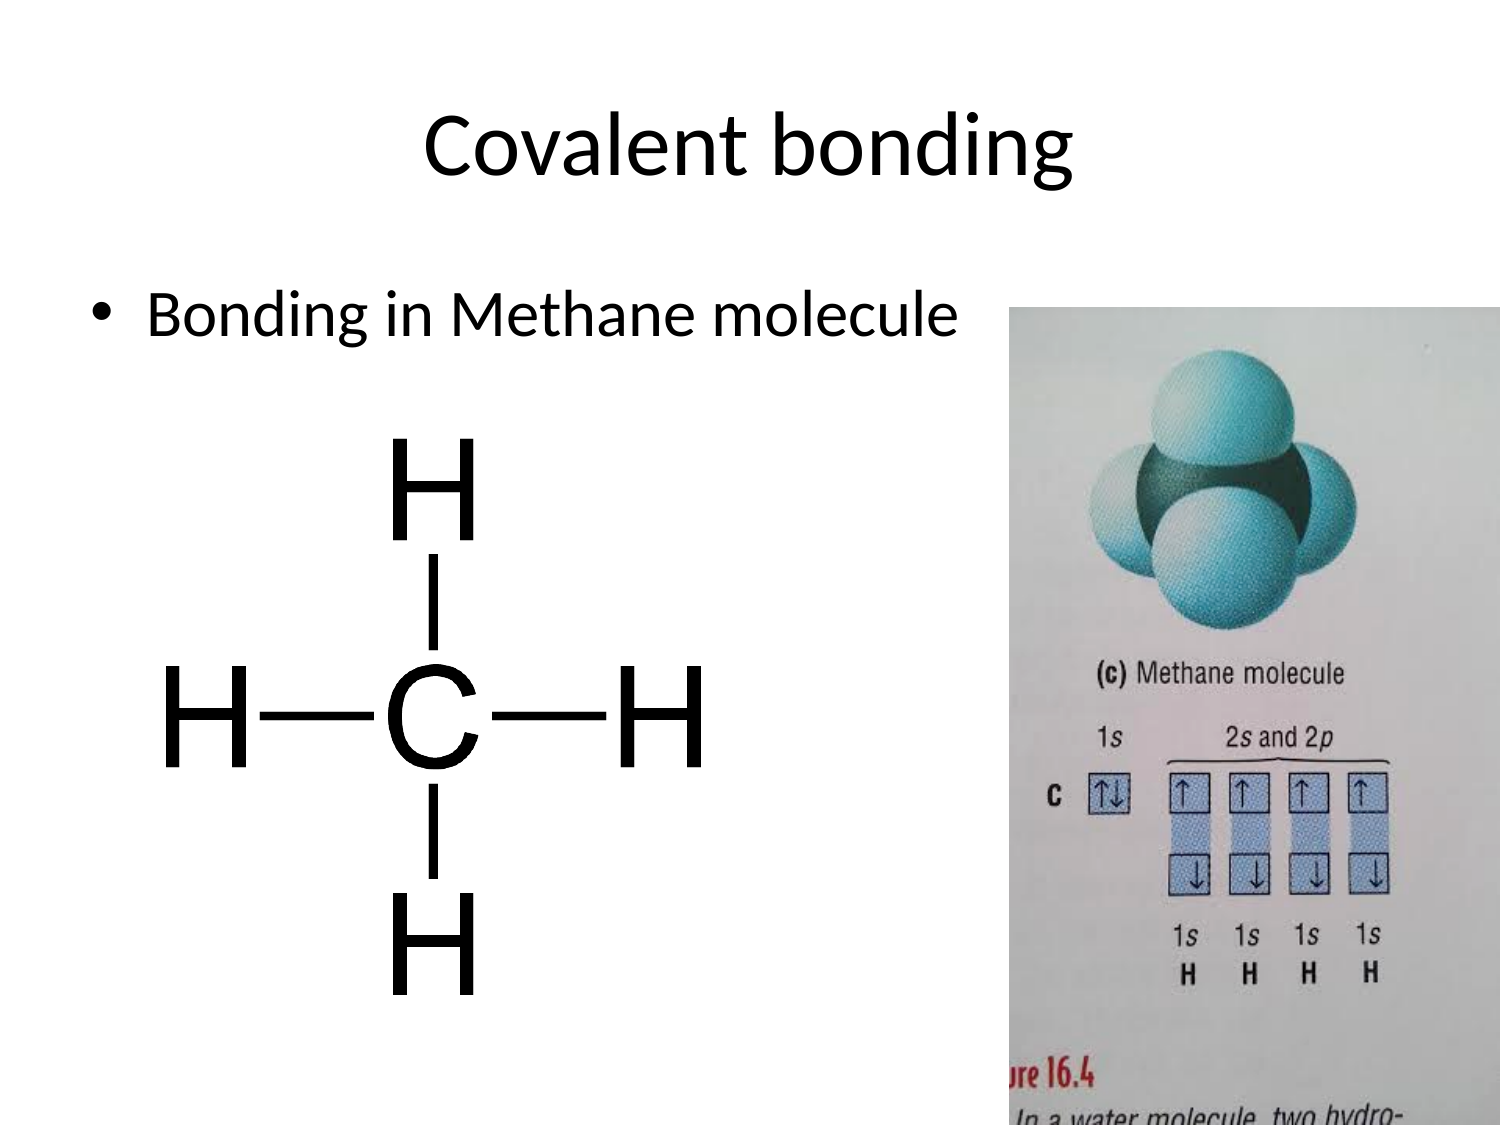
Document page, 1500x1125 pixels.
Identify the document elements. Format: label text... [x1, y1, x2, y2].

title Covalent bonding [75, 45, 1425, 233]
picture [137, 409, 729, 1023]
list Bonding in Methane molecule [75, 262, 1425, 1005]
picture [1009, 307, 1500, 1125]
